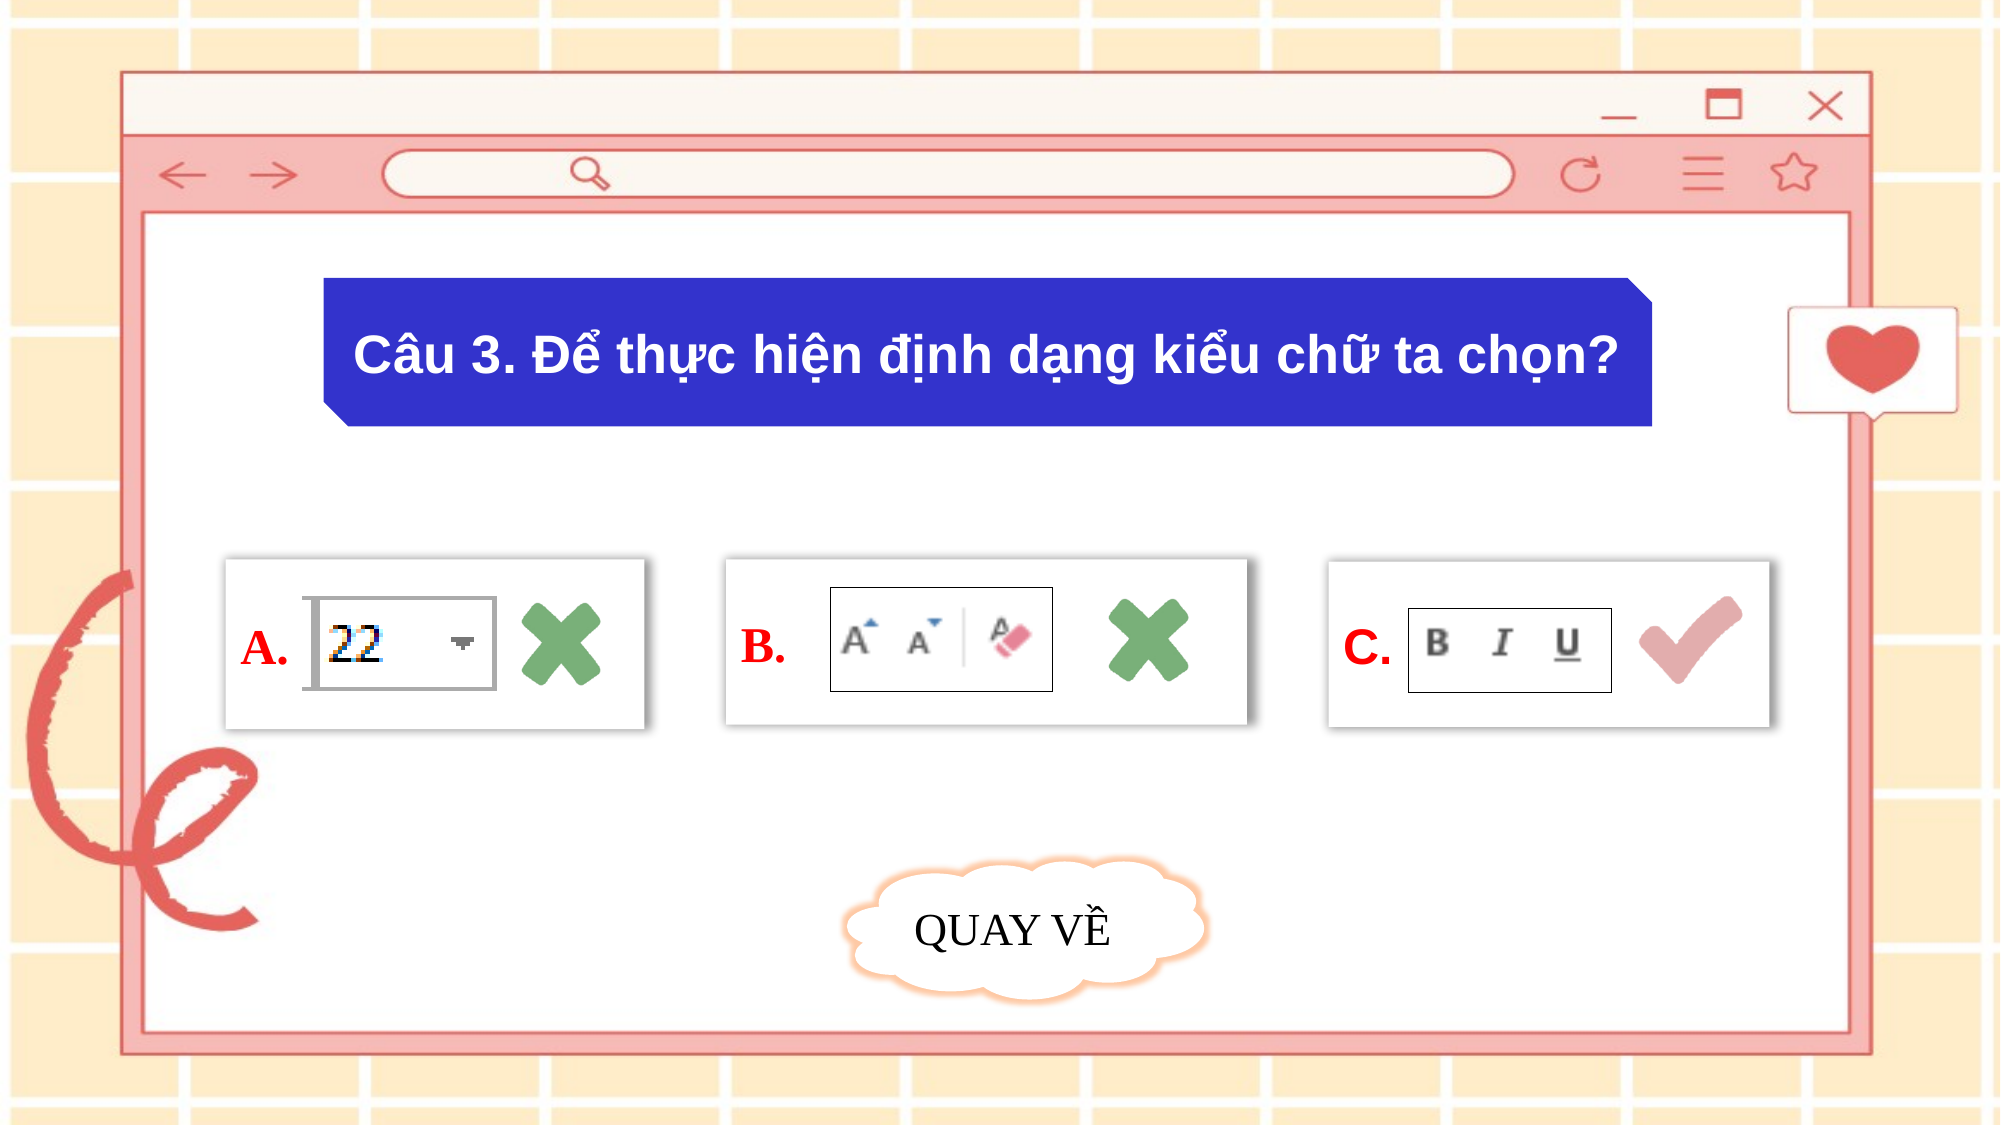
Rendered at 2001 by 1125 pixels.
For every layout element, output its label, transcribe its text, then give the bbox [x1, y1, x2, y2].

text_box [726, 559, 1247, 725]
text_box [225, 559, 645, 730]
text_box Câu 3. Để thực hiện định dạng kiểu chữ ta chọn? [322, 276, 1654, 428]
text_box QUAY VỀ [846, 861, 1205, 1000]
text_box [1328, 561, 1770, 727]
picture [0, 0, 2001, 1125]
